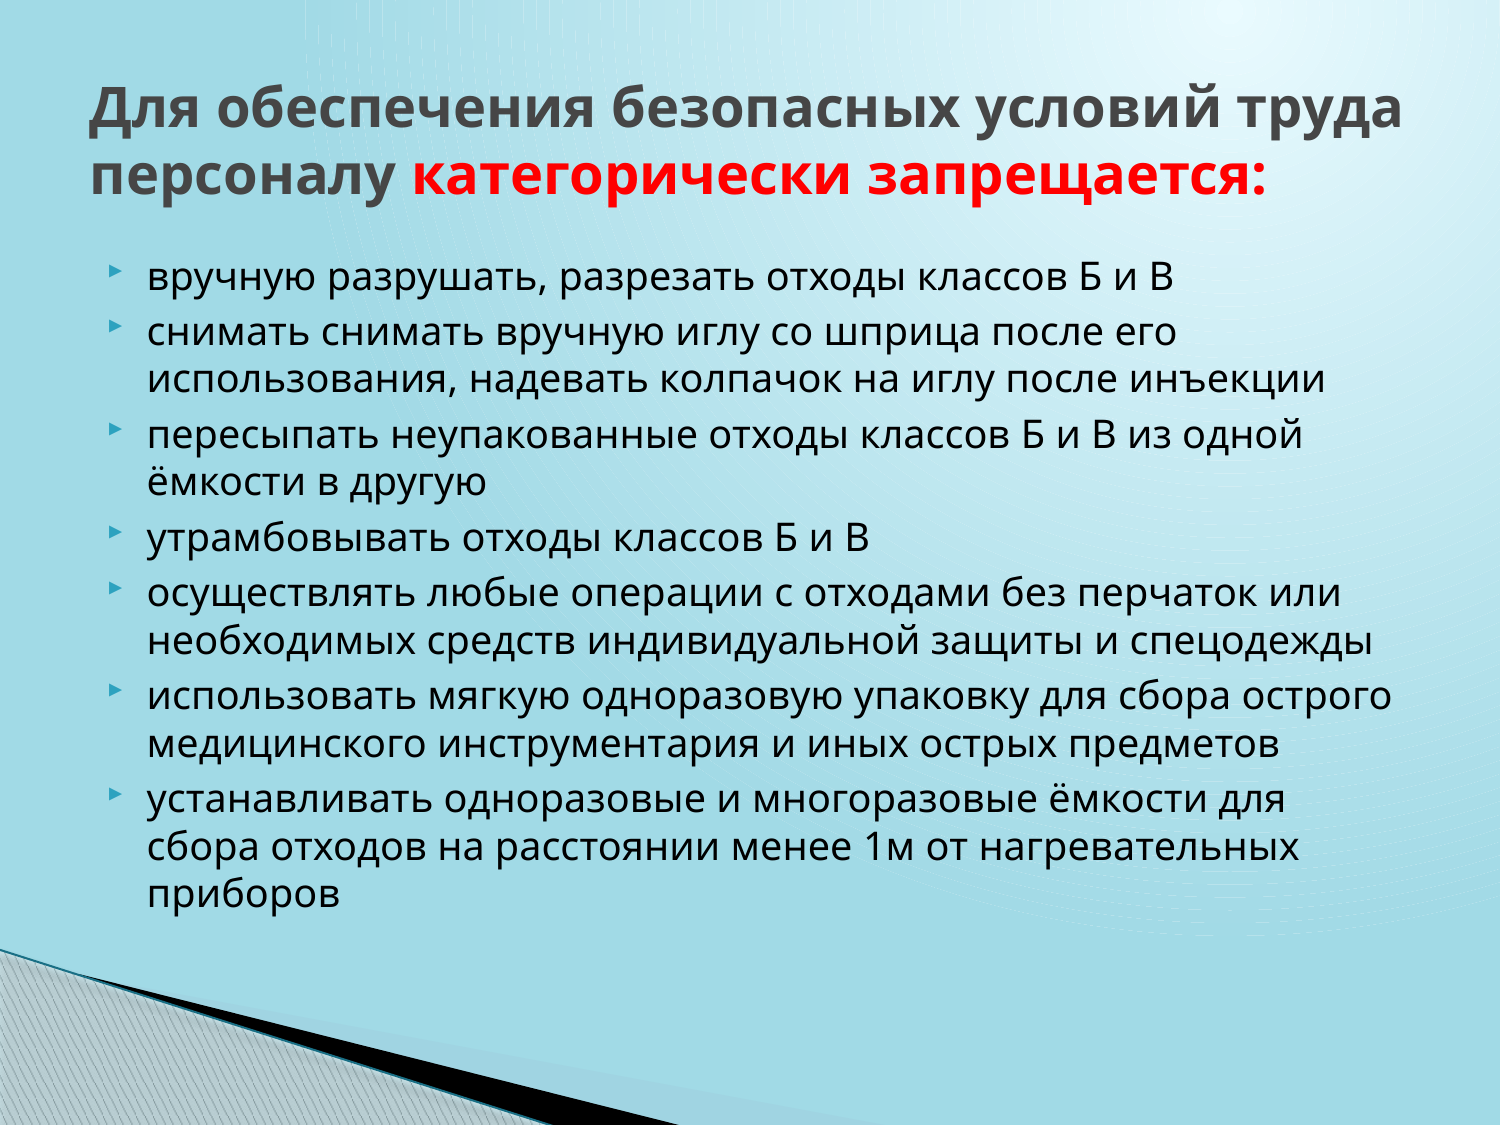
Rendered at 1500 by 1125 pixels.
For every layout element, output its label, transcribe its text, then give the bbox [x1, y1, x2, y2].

title Для обеспечения безопасных условий труда персоналу категорически запрещается: [75, 45, 1425, 233]
list вручную разрушать, разрезать отходы классов Б и В снимать снимать вручную иглу со шприца после его использования, надевать колпачок на иглу после инъекции пересыпать неупакованные отходы классов Б и В из одной ёмкости в другую утрамбовывать отходы классов Б и В осуществлять любые операции с отходами без перчаток или необходимых средств индивидуальной защиты и спецодежды использовать мягкую одноразовую упаковку для сбора острого медицинского инструментария и иных острых предметов устанавливать одноразовые и многоразовые ёмкости для сбора отходов на расстоянии менее 1м от нагревательных приборов [75, 243, 1425, 986]
